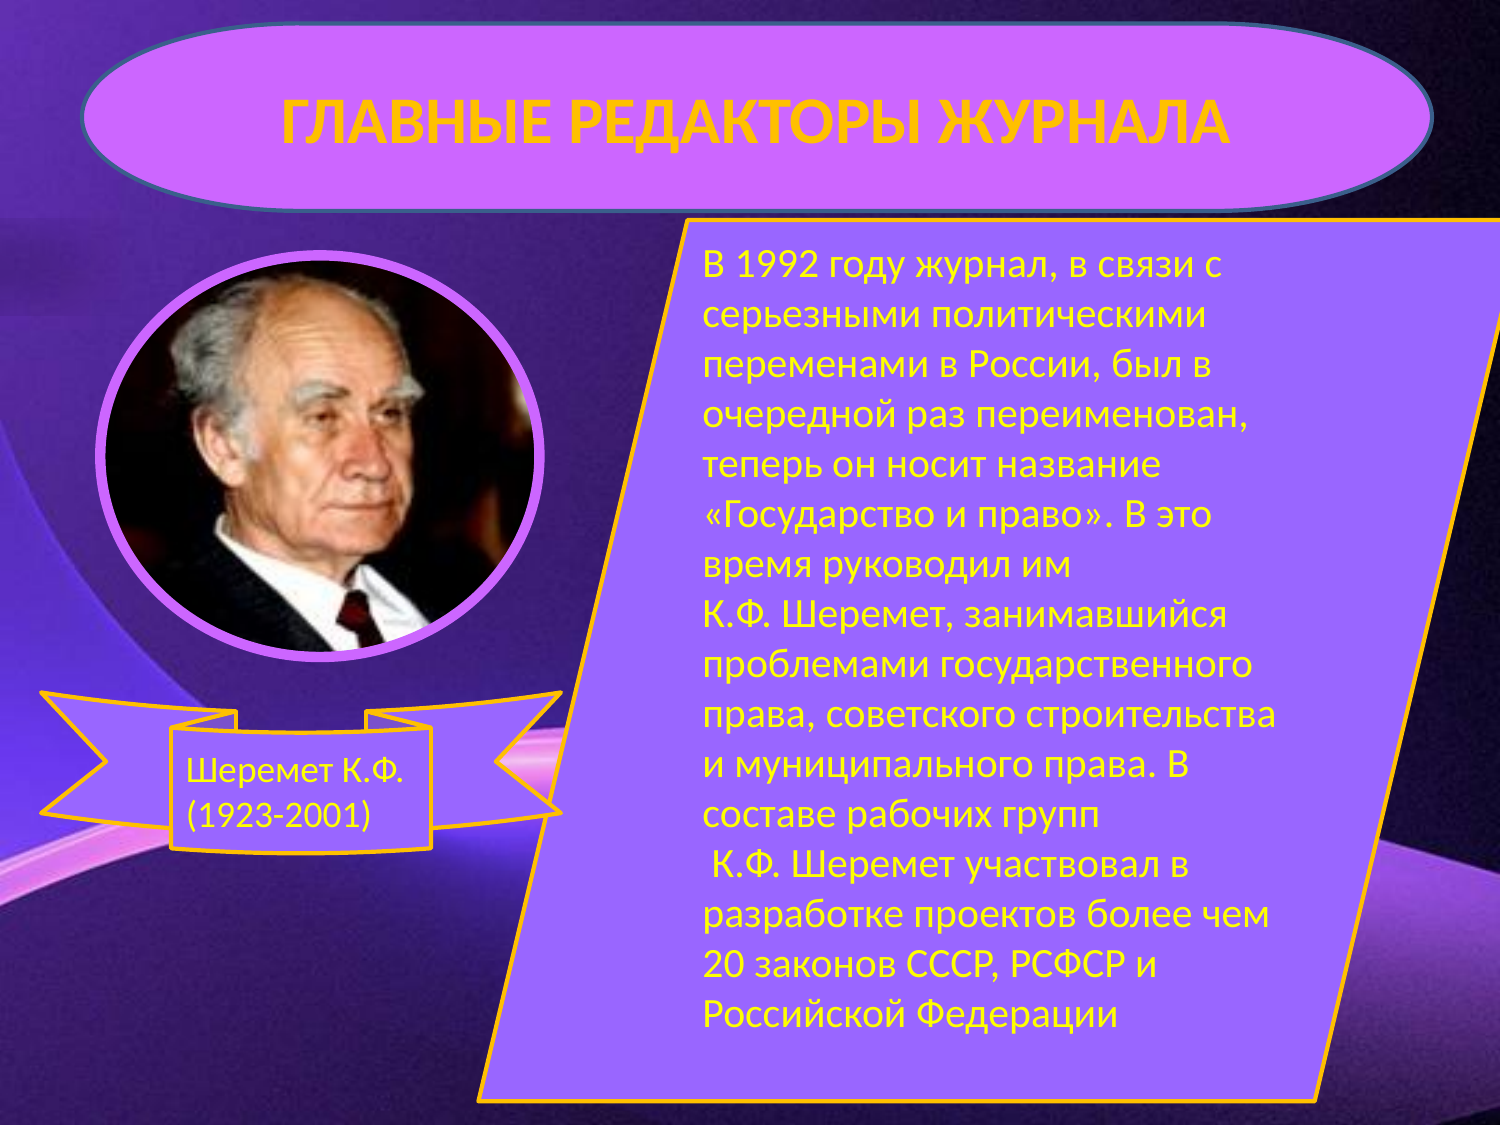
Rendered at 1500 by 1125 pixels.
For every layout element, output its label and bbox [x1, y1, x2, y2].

text_box [0, 0, 1500, 1125]
picture [100, 255, 540, 658]
